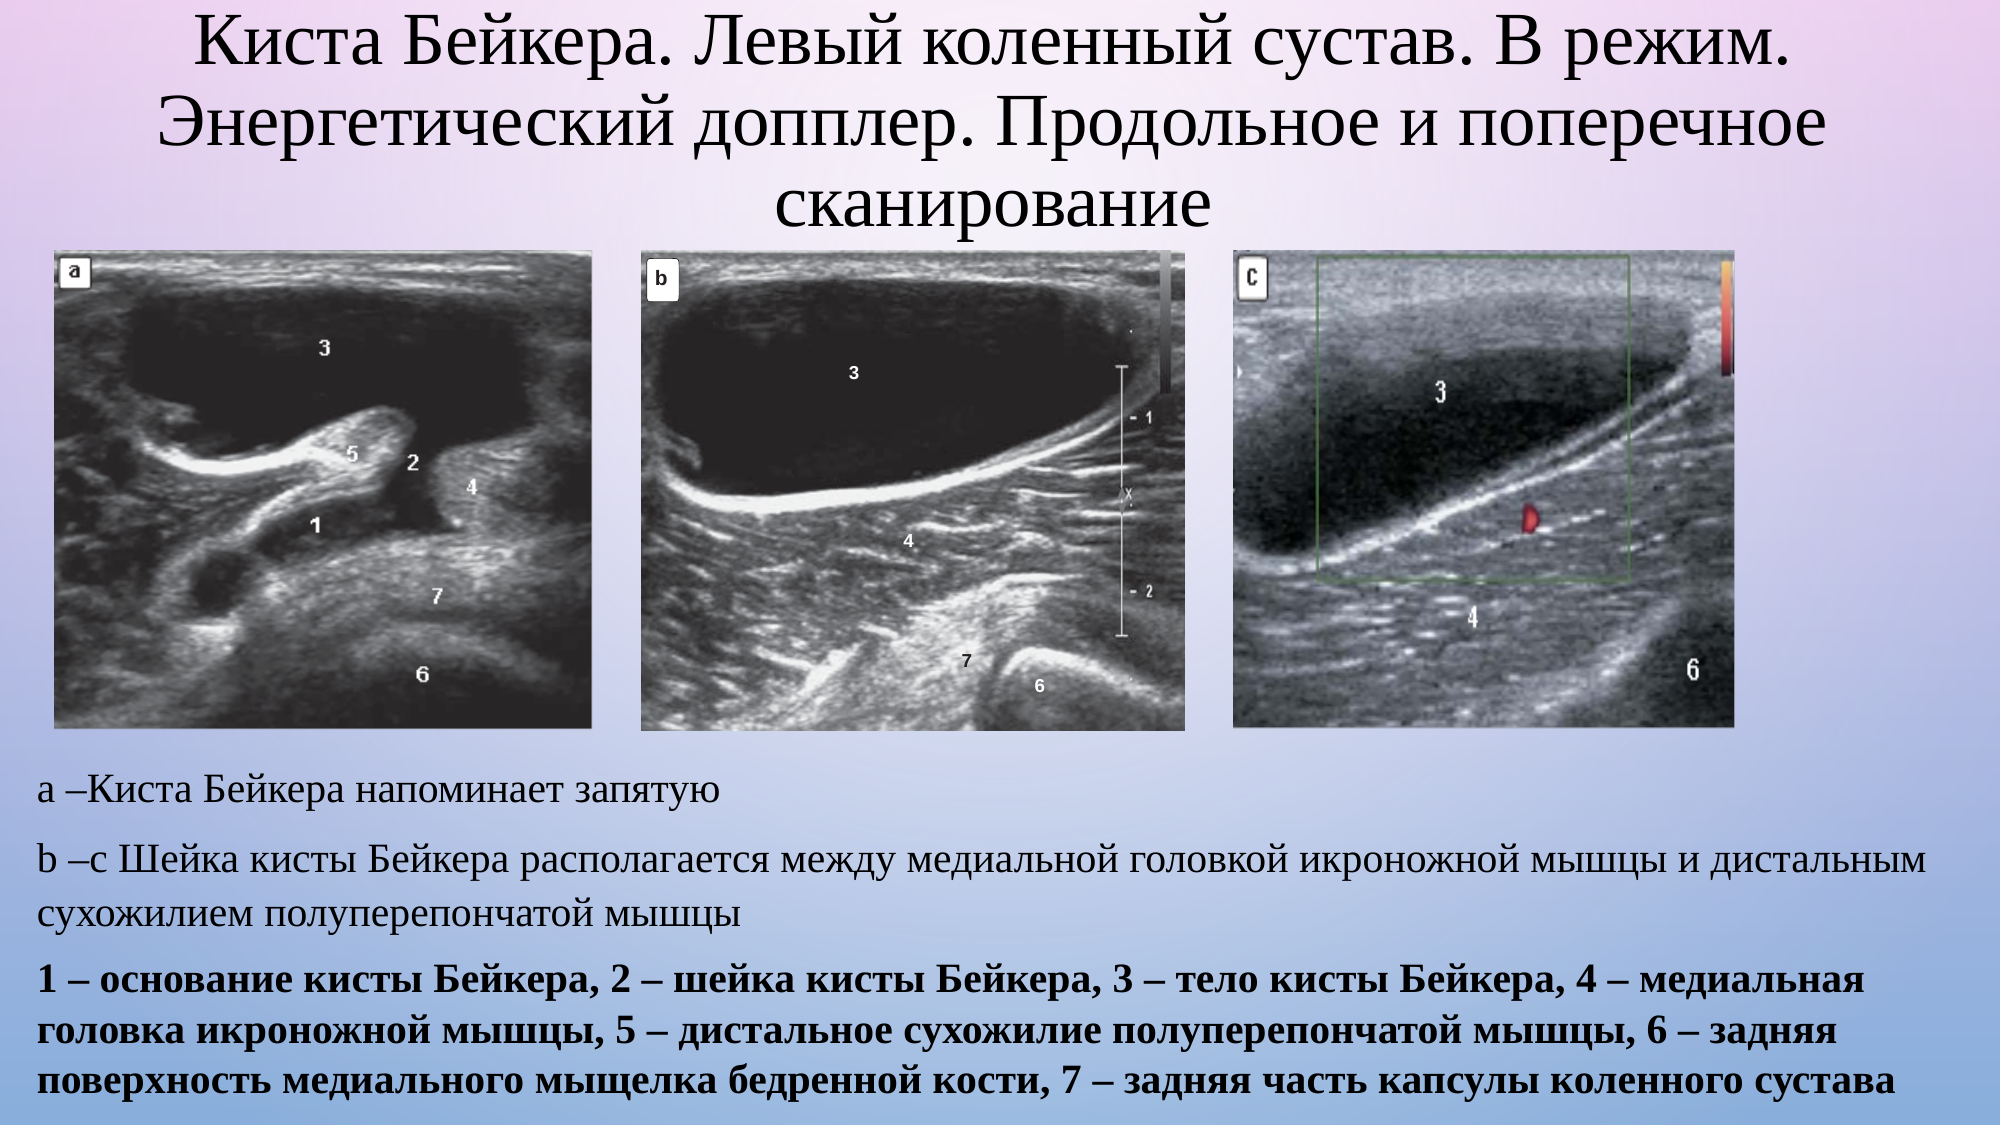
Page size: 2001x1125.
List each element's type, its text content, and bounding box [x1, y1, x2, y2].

text_box a –Киста Бейкера напоминает запятую b –c Шейка кисты Бейкера располагается между медиальной головкой икроножной мышцы и дистальным сухожилием полуперепончатой мышцы 1 – основание кисты Бейкера, 2 – шейка кисты Бейкера, 3 – тело кисты Бейкера, 4 – медиальная головка икроножной мышцы, 5 – дистальное сухожилие полуперепончатой мышцы, 6 – задняя поверхность медиального мыщелка бедренной кости, 7 – задняя часть капсулы коленного сустава [22, 750, 1960, 1109]
text_box Норма [0, 0, 2000, 615]
picture [54, 250, 594, 731]
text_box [641, 250, 1186, 731]
title Киста Бейкера. Левый коленный сустав. В режим. Энергетический допплер. Продольное и поперечное сканирование [24, 25, 1963, 220]
picture [1232, 250, 1739, 731]
